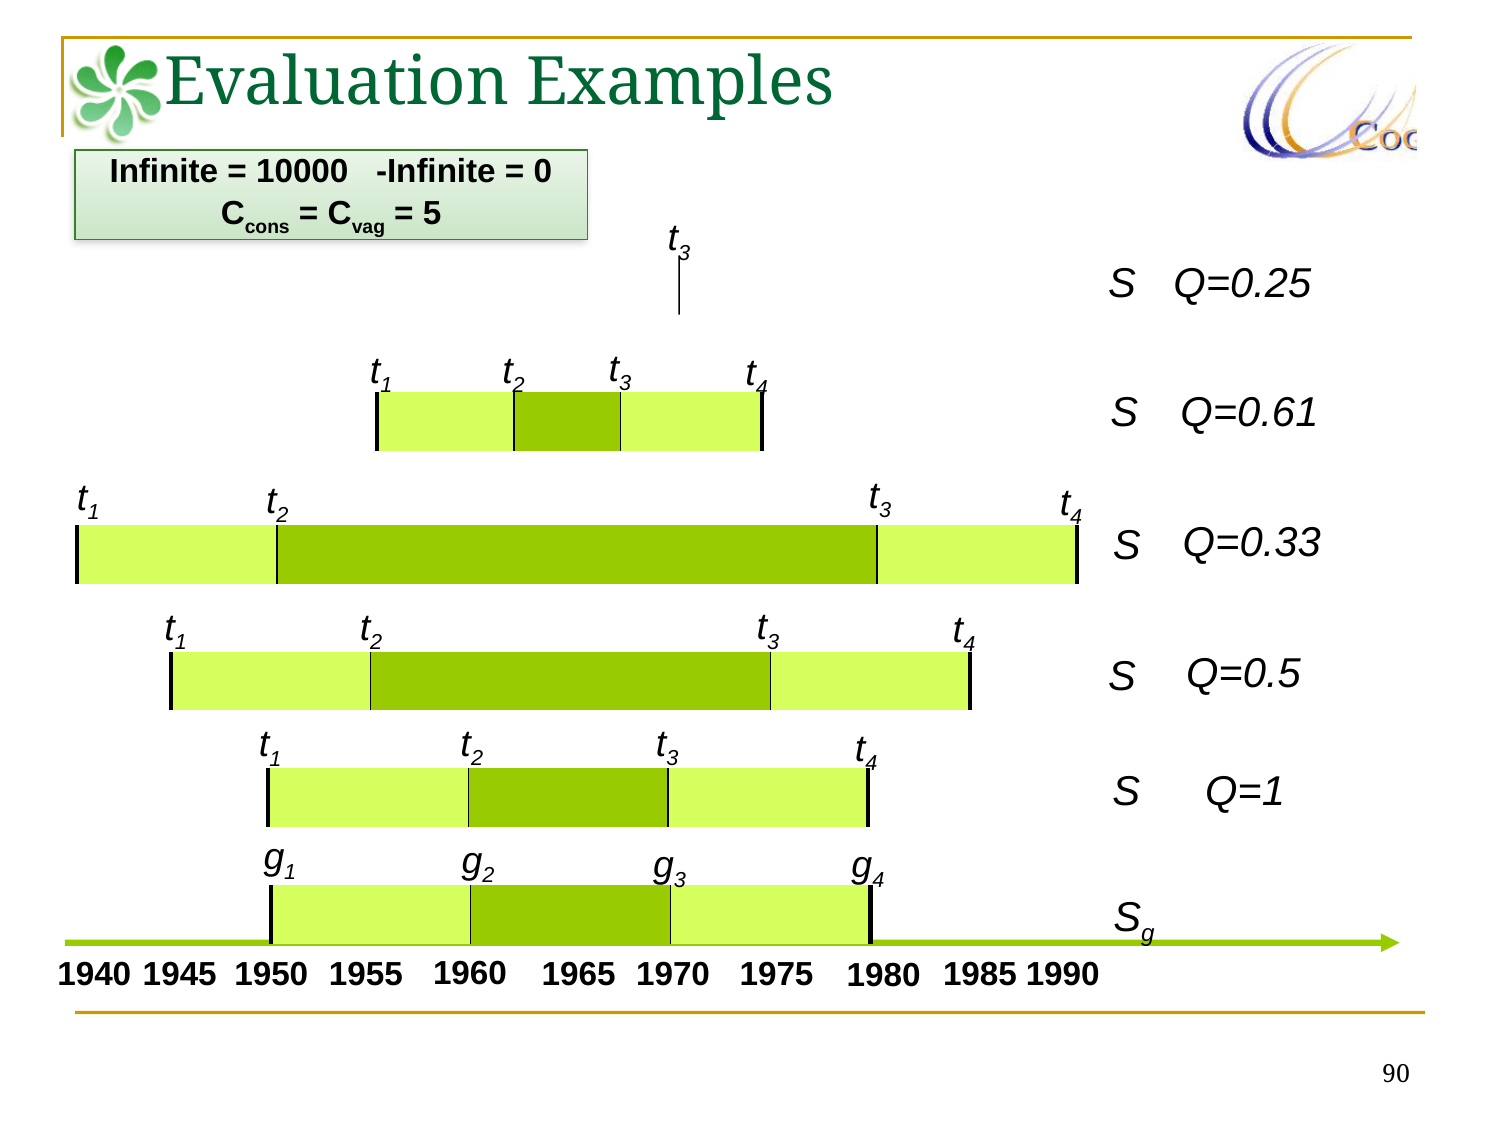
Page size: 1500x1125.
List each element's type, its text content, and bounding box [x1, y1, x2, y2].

text_box t1 [334, 347, 429, 395]
text_box S [1056, 255, 1177, 315]
text_box 1955 [324, 952, 408, 1000]
text_box 1945 [138, 952, 221, 1000]
text_box S [1061, 763, 1192, 823]
table_header [371, 652, 770, 710]
text_box 1980 [842, 953, 925, 1001]
text_box Infinite = 10000 -Infinite = 0 Ccons = Cvag = 5 [74, 149, 588, 240]
picture [1234, 149, 1417, 163]
table_header [621, 392, 760, 451]
slide_number 90 [1074, 1024, 1425, 1100]
picture [69, 42, 149, 149]
text_box 1940 [53, 952, 136, 1000]
table_header [270, 768, 468, 827]
text_box 1970 [631, 952, 715, 1000]
table_header [471, 885, 670, 944]
table_header [278, 525, 876, 584]
text_box t3 [720, 604, 815, 652]
text_box 1960 [428, 951, 512, 999]
text_box t1 [223, 721, 318, 769]
table_header [671, 885, 868, 944]
text_box Q=0.25 [1177, 255, 1308, 315]
text_box t2 [230, 477, 325, 525]
table_header [515, 392, 620, 451]
text_box t2 [323, 604, 419, 652]
text_box 1990 [1021, 952, 1105, 1000]
text_box 1985 [938, 952, 1021, 1000]
text_box t1 [128, 604, 223, 652]
text_box Q=1 [1180, 764, 1311, 824]
text_box t3 [572, 345, 668, 393]
text_box Sg [1068, 888, 1199, 948]
text_box t3 [620, 720, 715, 768]
text_box g4 [820, 841, 915, 889]
table_header [379, 392, 513, 451]
text_box Evaluation Examples [149, 30, 1500, 149]
text_box g2 [430, 837, 526, 885]
text_box t4 [818, 725, 914, 773]
text_box g1 [232, 834, 327, 882]
text_box Q=0.5 [1178, 646, 1309, 706]
table_header [79, 525, 276, 584]
text_box Q=0.61 [1184, 385, 1315, 445]
table_header [469, 768, 667, 827]
text_box 1965 [537, 952, 620, 1000]
text_box 1950 [230, 952, 313, 1000]
text_box [1199, 936, 1400, 949]
table_header [173, 652, 370, 710]
text_box g3 [622, 841, 717, 889]
text_box t1 [41, 474, 136, 522]
text_box Q=0.33 [1186, 515, 1317, 575]
text_box t3 [631, 215, 726, 263]
table_header [878, 525, 1075, 584]
table_header [669, 768, 866, 827]
text_box t4 [1023, 479, 1119, 527]
text_box t2 [424, 720, 519, 768]
text_box t2 [466, 347, 561, 395]
text_box t3 [832, 472, 927, 520]
text_box 1975 [735, 952, 818, 1000]
text_box t4 [709, 349, 804, 398]
table_header [273, 885, 470, 944]
text_box t4 [916, 606, 1012, 654]
text_box S [1061, 517, 1192, 577]
table_header [771, 652, 968, 710]
text_box S [1056, 649, 1187, 709]
text_box S [1059, 385, 1184, 445]
